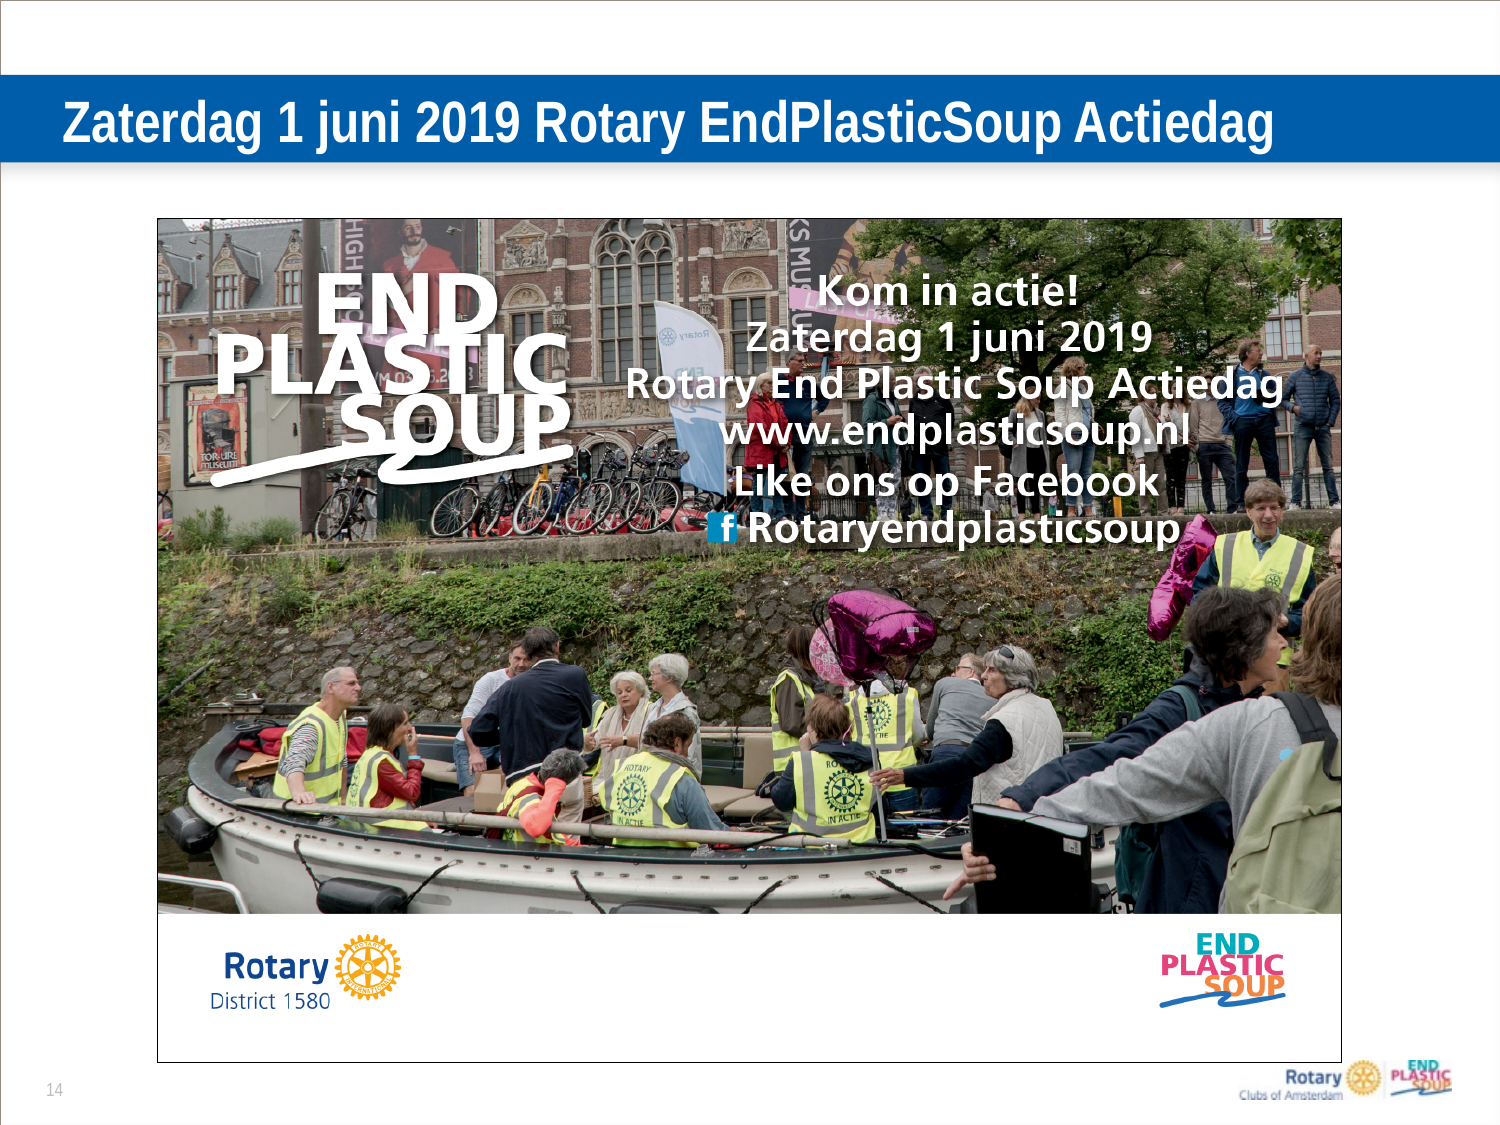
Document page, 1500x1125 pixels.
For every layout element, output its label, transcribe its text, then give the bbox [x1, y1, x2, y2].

title Zaterdag 1 juni 2019 Rotary EndPlasticSoup Actiedag [62, 75, 1500, 163]
picture [157, 218, 1452, 1100]
